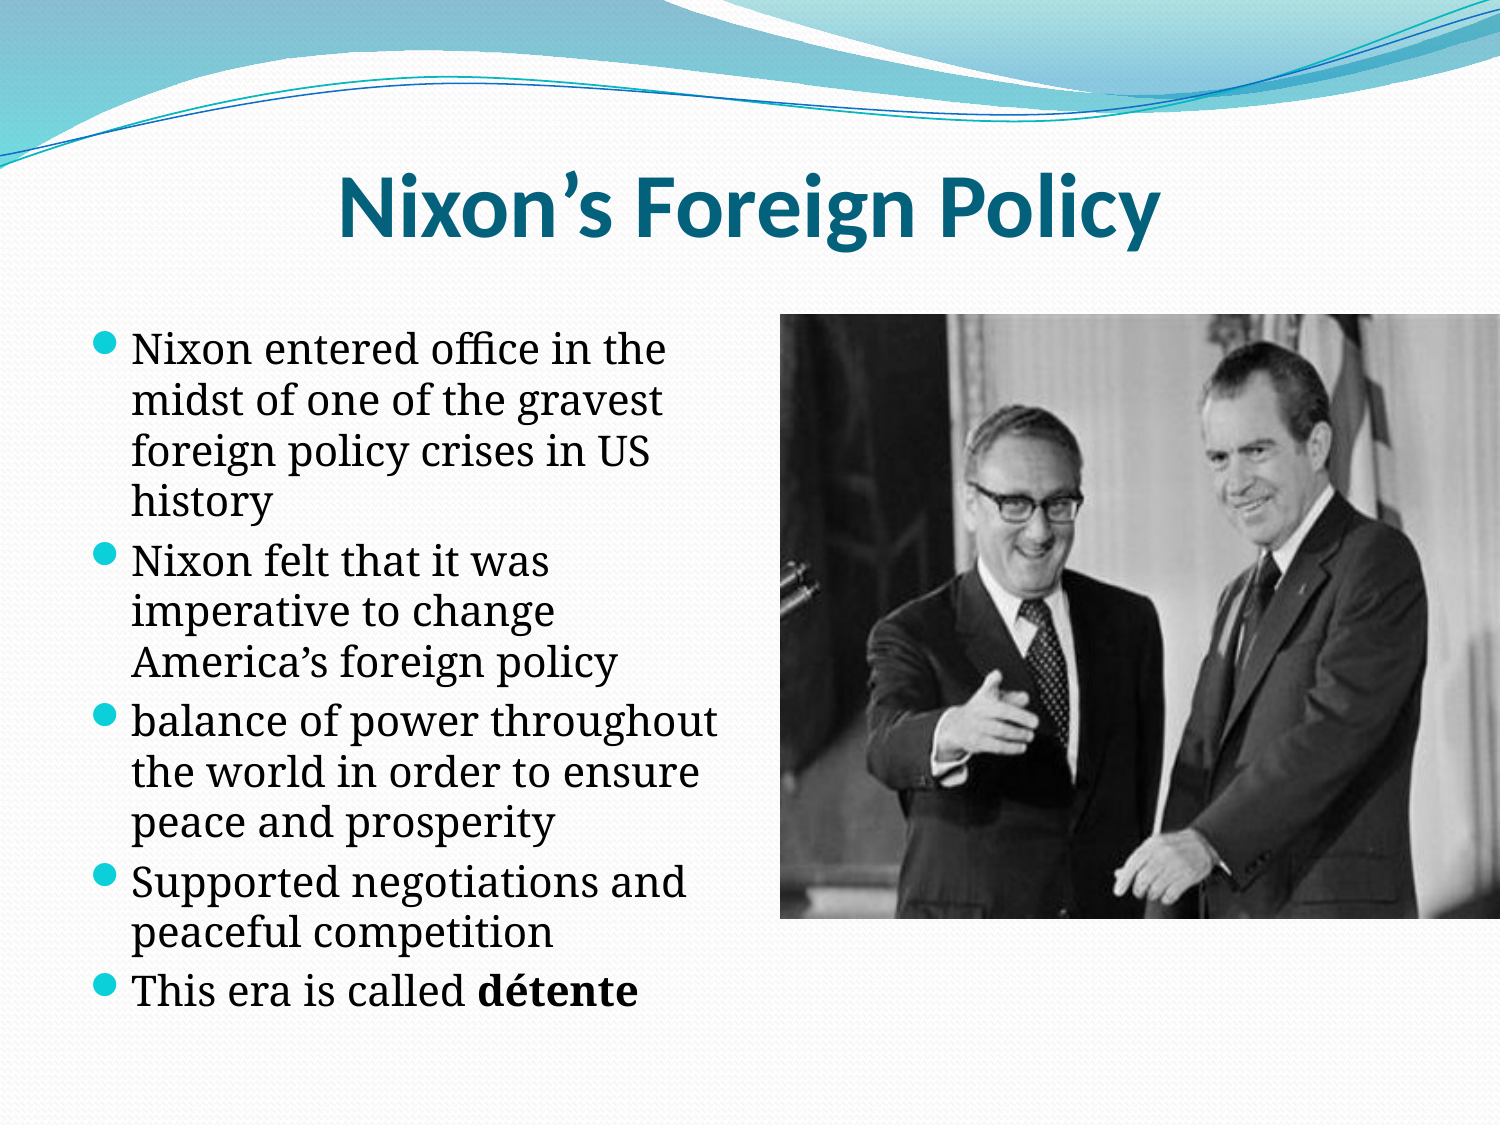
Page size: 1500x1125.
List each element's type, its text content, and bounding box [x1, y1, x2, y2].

title Nixon’s Foreign Policy [75, 115, 1425, 256]
list Nixon entered office in the midst of one of the gravest foreign policy crises in US history Nixon felt that it was imperative to change America’s foreign policy balance of power throughout the world in order to ensure peace and prosperity Supported negotiations and peaceful competition This era is called détente [75, 314, 738, 1043]
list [780, 314, 1500, 919]
